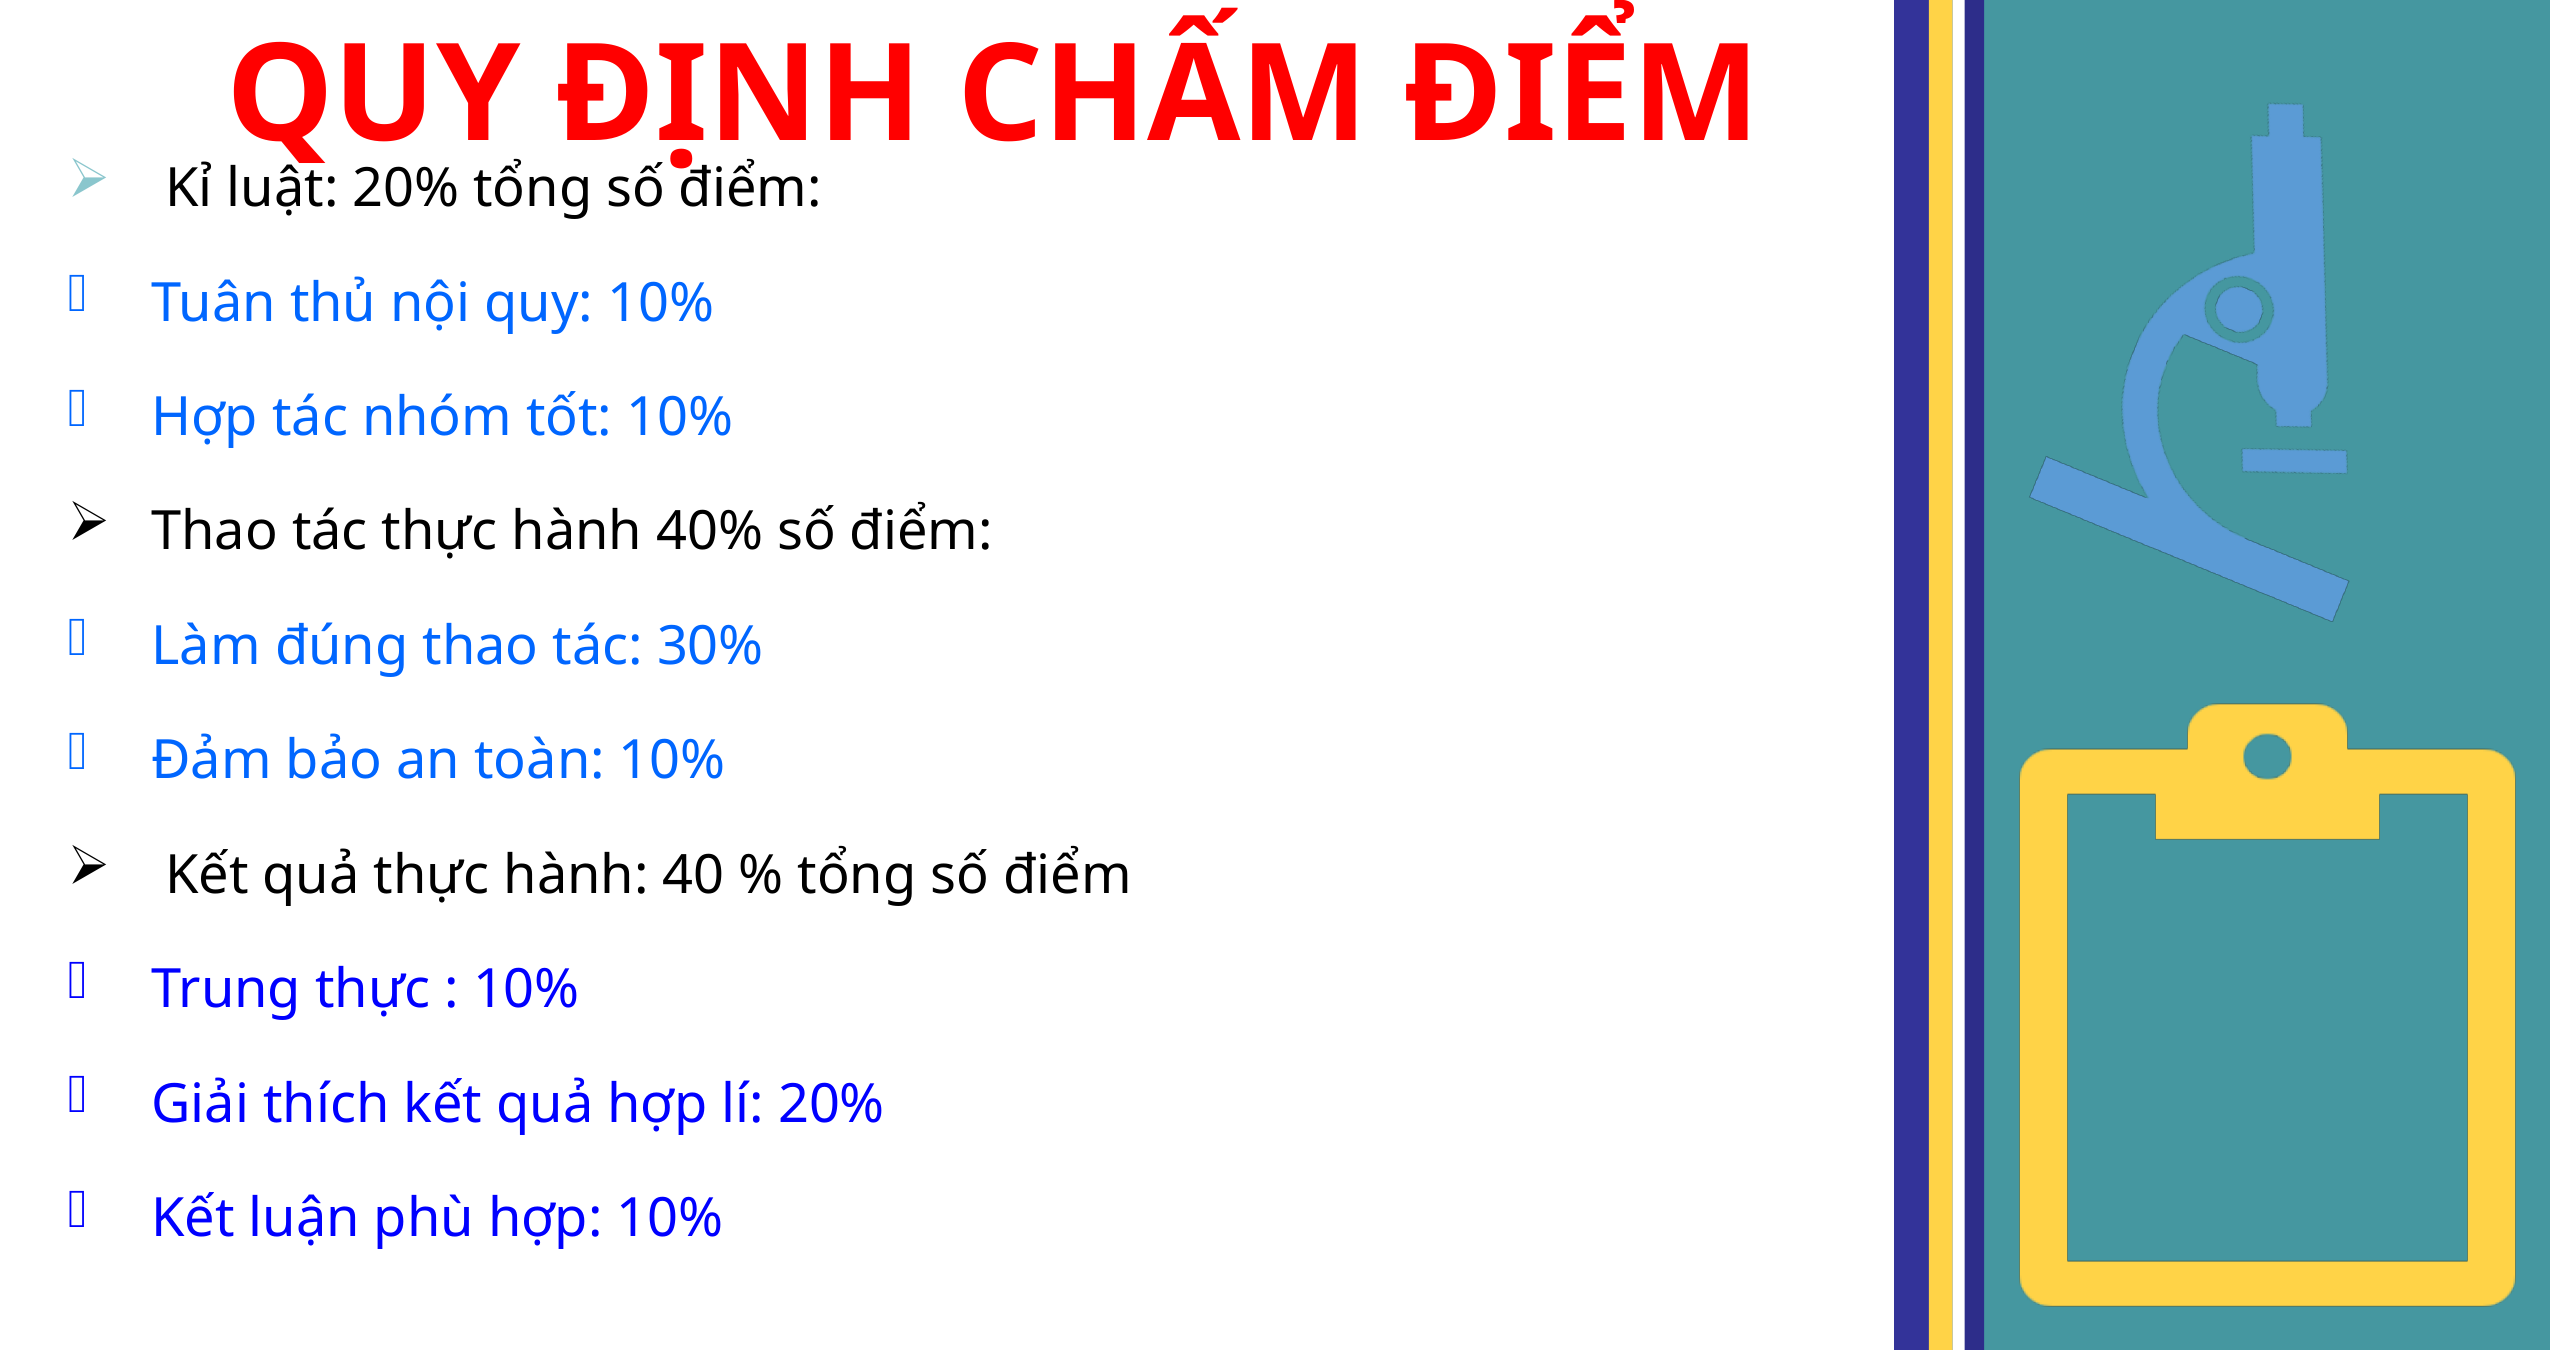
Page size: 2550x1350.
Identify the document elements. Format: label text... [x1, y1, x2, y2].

title QUY ĐỊNH CHẤM ĐIỂM [0, 0, 1838, 204]
picture [1986, 80, 2549, 610]
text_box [1884, 0, 2550, 1350]
list Kỉ luật: 20% tổng số điểm: Tuân thủ nội quy: 10% Hợp tác nhóm tốt: 10% Thao tác thực hành 40% số điểm: Làm đúng thao tác: 30% Đảm bảo an toàn: 10% Kết quả thực hành: 40 % tổng số điểm Trung thực : 10% Giải thích kết quả hợp lí: 20% Kết luận phù hợp: 10% [48, 155, 1866, 1334]
